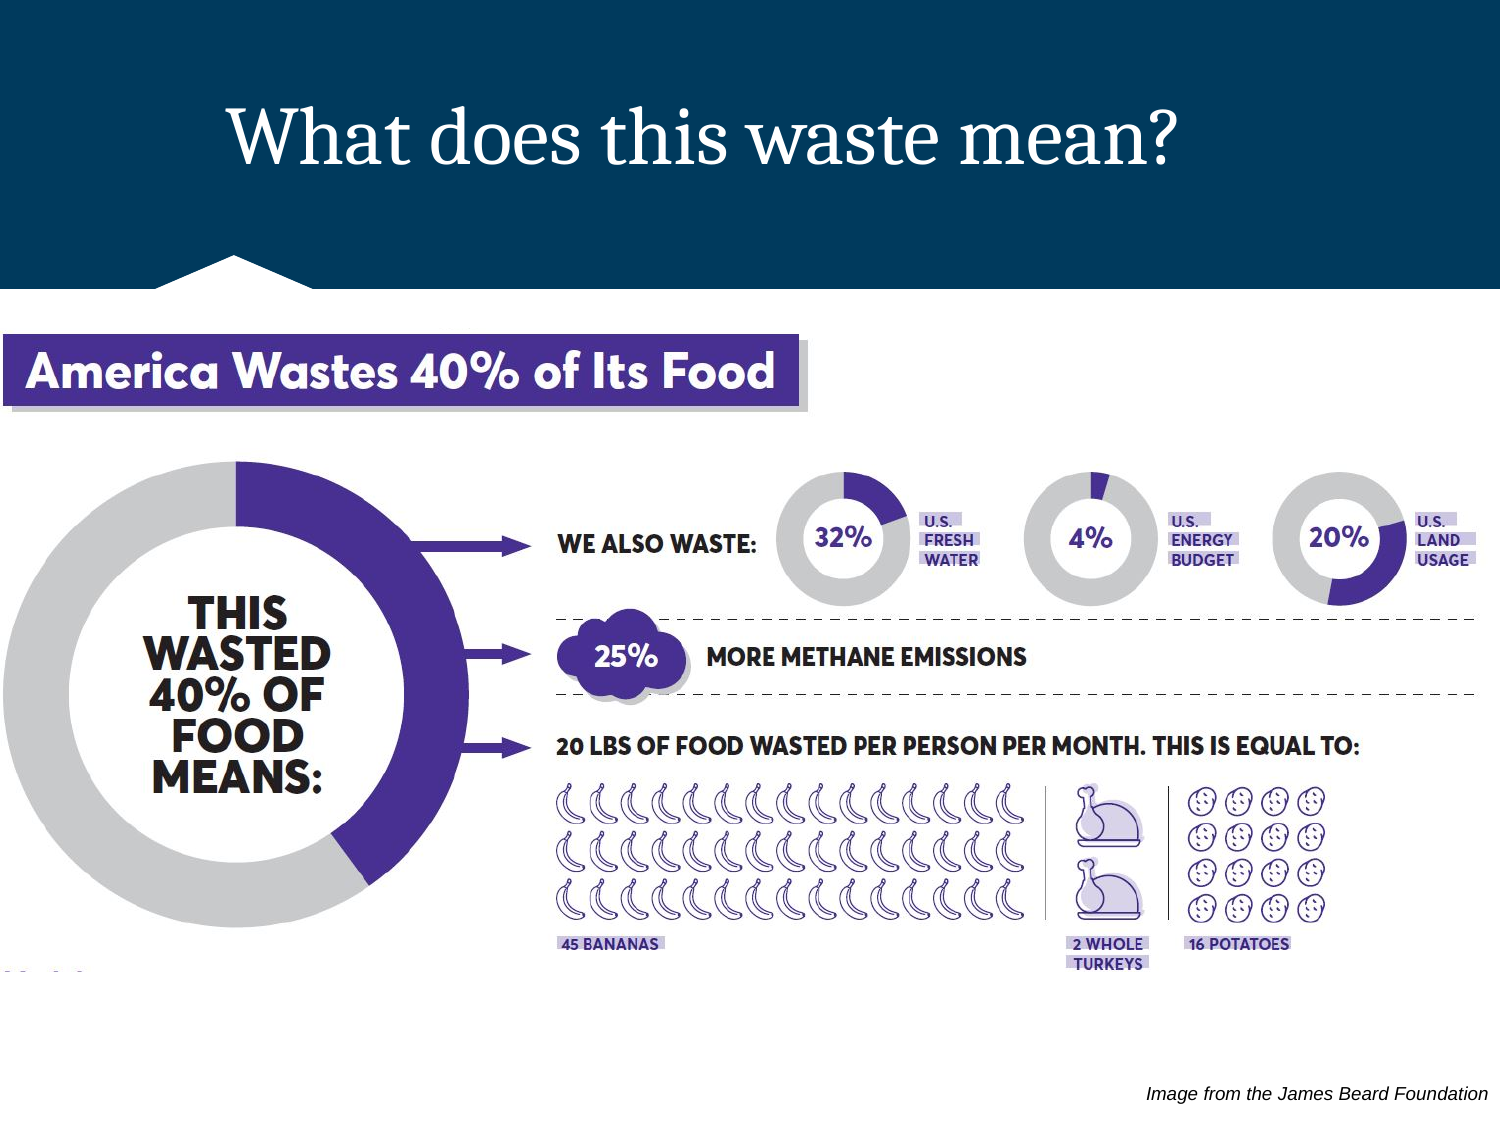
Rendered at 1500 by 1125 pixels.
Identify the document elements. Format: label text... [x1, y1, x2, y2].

text_box Image from the James Beard Foundation [1131, 1074, 1500, 1112]
picture [0, 0, 1500, 1125]
title What does this waste mean? [225, 75, 1438, 188]
